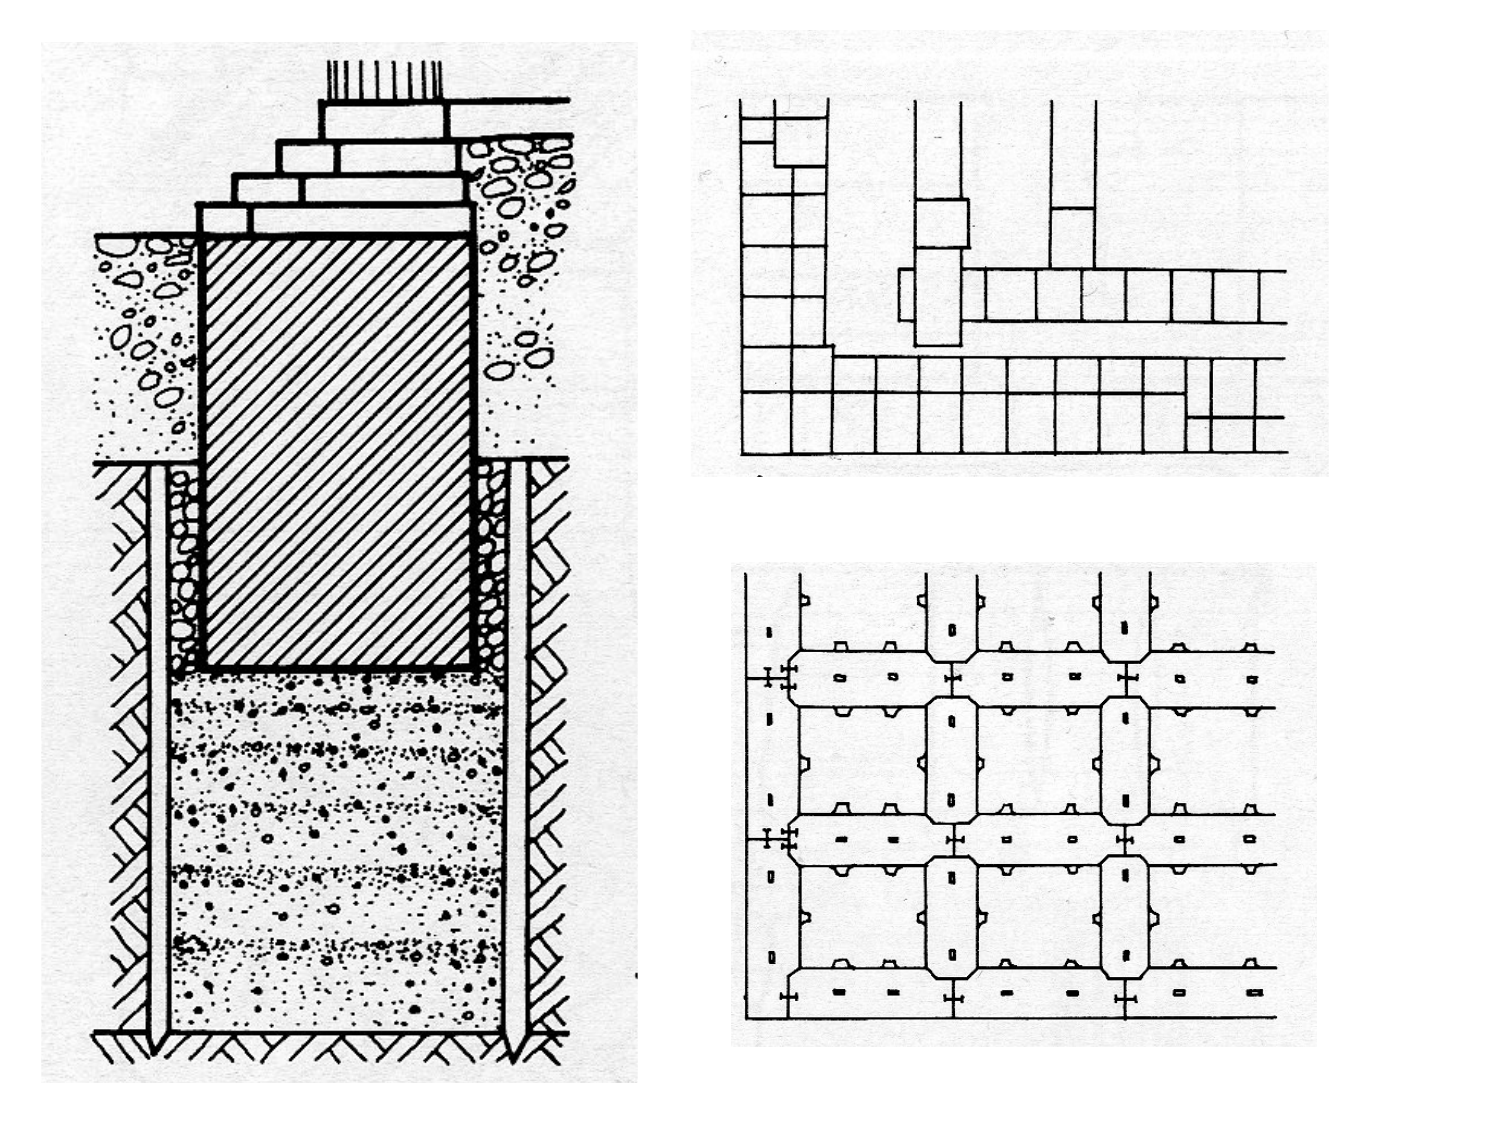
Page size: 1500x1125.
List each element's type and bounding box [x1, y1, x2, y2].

picture [690, 30, 1330, 477]
picture [41, 42, 639, 1083]
picture [730, 562, 1318, 1047]
